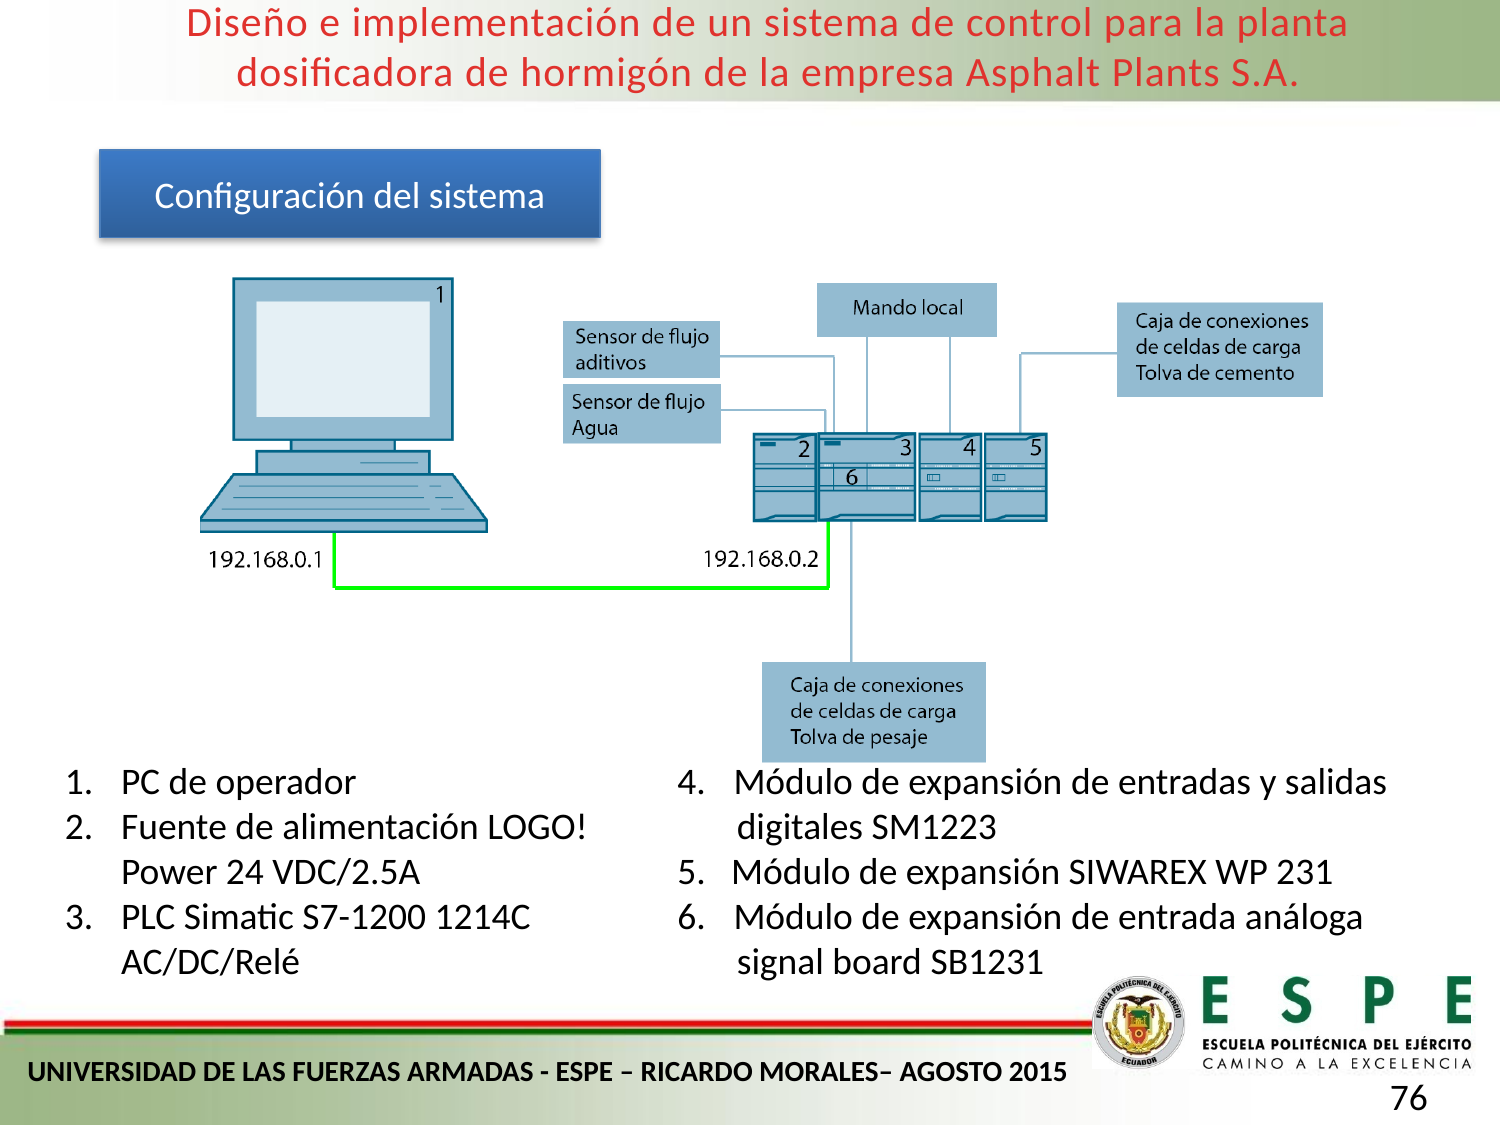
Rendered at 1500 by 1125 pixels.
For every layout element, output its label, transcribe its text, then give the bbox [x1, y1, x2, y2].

slide_number 76 [1374, 1065, 1450, 1125]
footer UNIVERSIDAD DE LAS FUERZAS ARMADAS - ESPE – RICARDO MORALES– AGOSTO 2015 [12, 1044, 1185, 1125]
text_box Módulo de expansión de entradas y salidas digitales SM1223 5. Módulo de expansión SIWAREX WP 231 Módulo de expansión de entrada análoga signal board SB1231 [662, 749, 1450, 990]
text_box Configuración del sistema [99, 149, 601, 238]
text_box PC de operador Fuente de alimentación LOGO! Power 24 VDC/2.5A PLC Simatic S7-1200 1214C AC/DC/Relé [50, 749, 625, 990]
text_box Diseño e implementación de un sistema de control para la planta dosificadora de hormigón de la empresa Asphalt Plants S.A. [75, 0, 1463, 125]
picture [0, 0, 1500, 1125]
